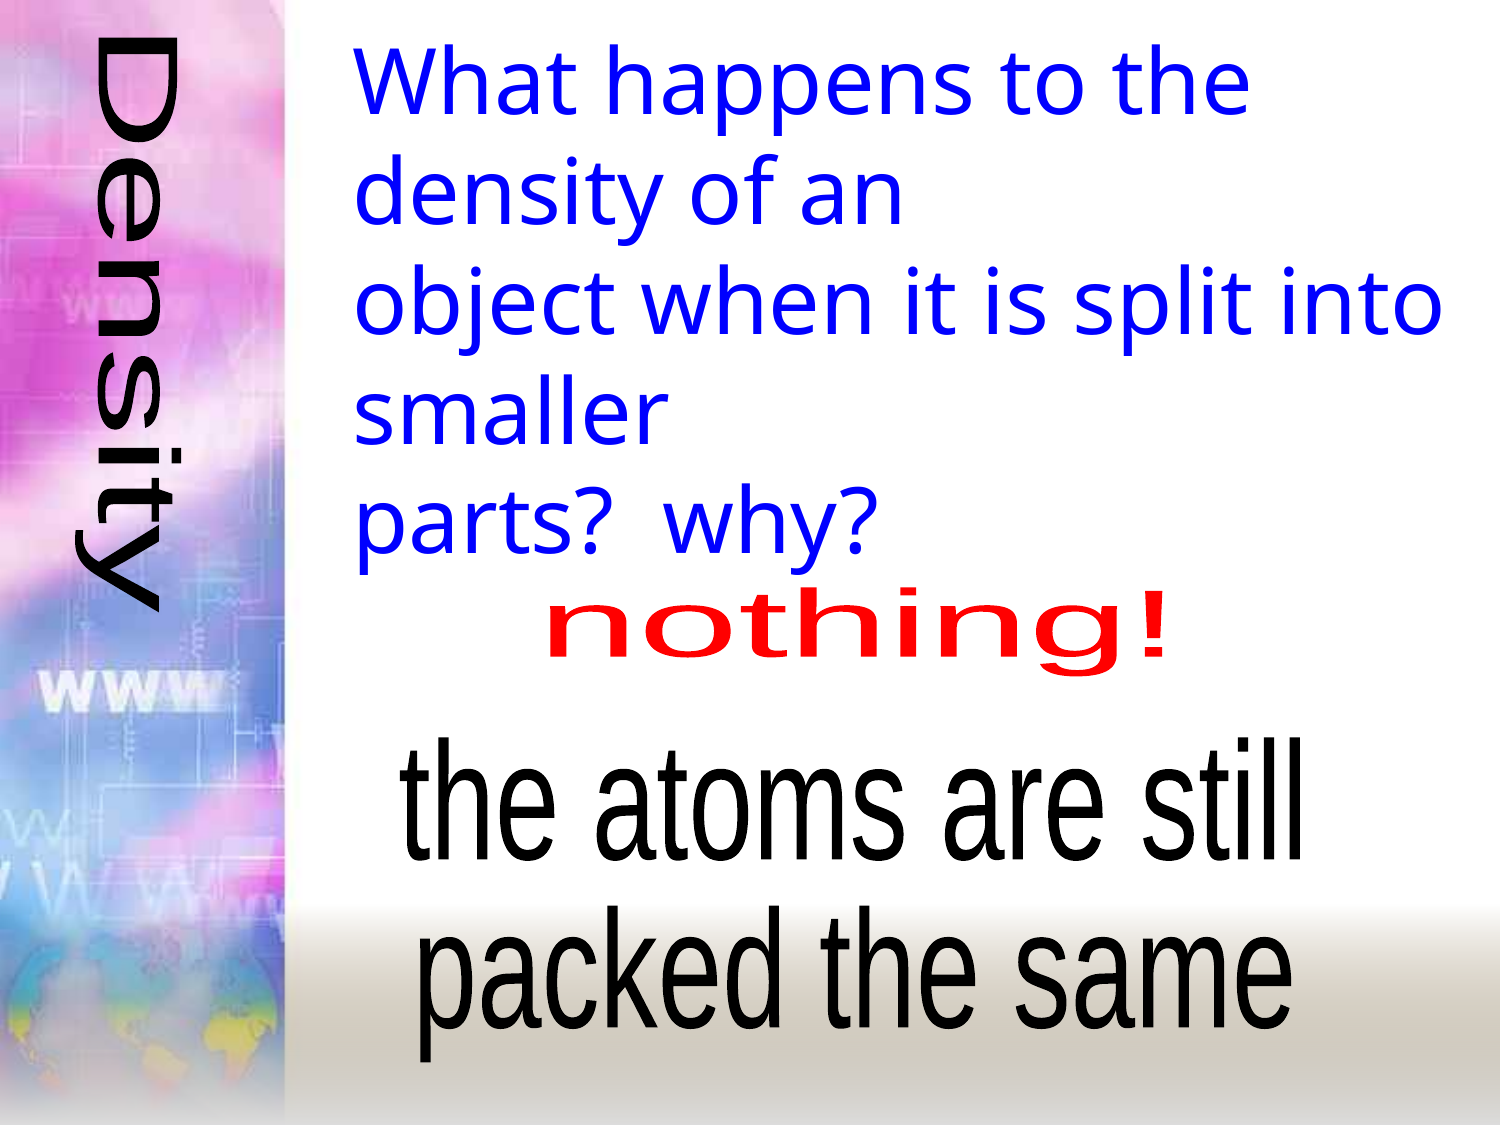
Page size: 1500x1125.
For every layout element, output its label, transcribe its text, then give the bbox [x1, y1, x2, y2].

picture [860, 906, 869, 936]
picture [608, 906, 617, 936]
picture [769, 906, 778, 936]
picture [0, 0, 1500, 936]
text_box What happens to the density of an object when it is split into smaller parts? why? [337, 15, 1469, 580]
